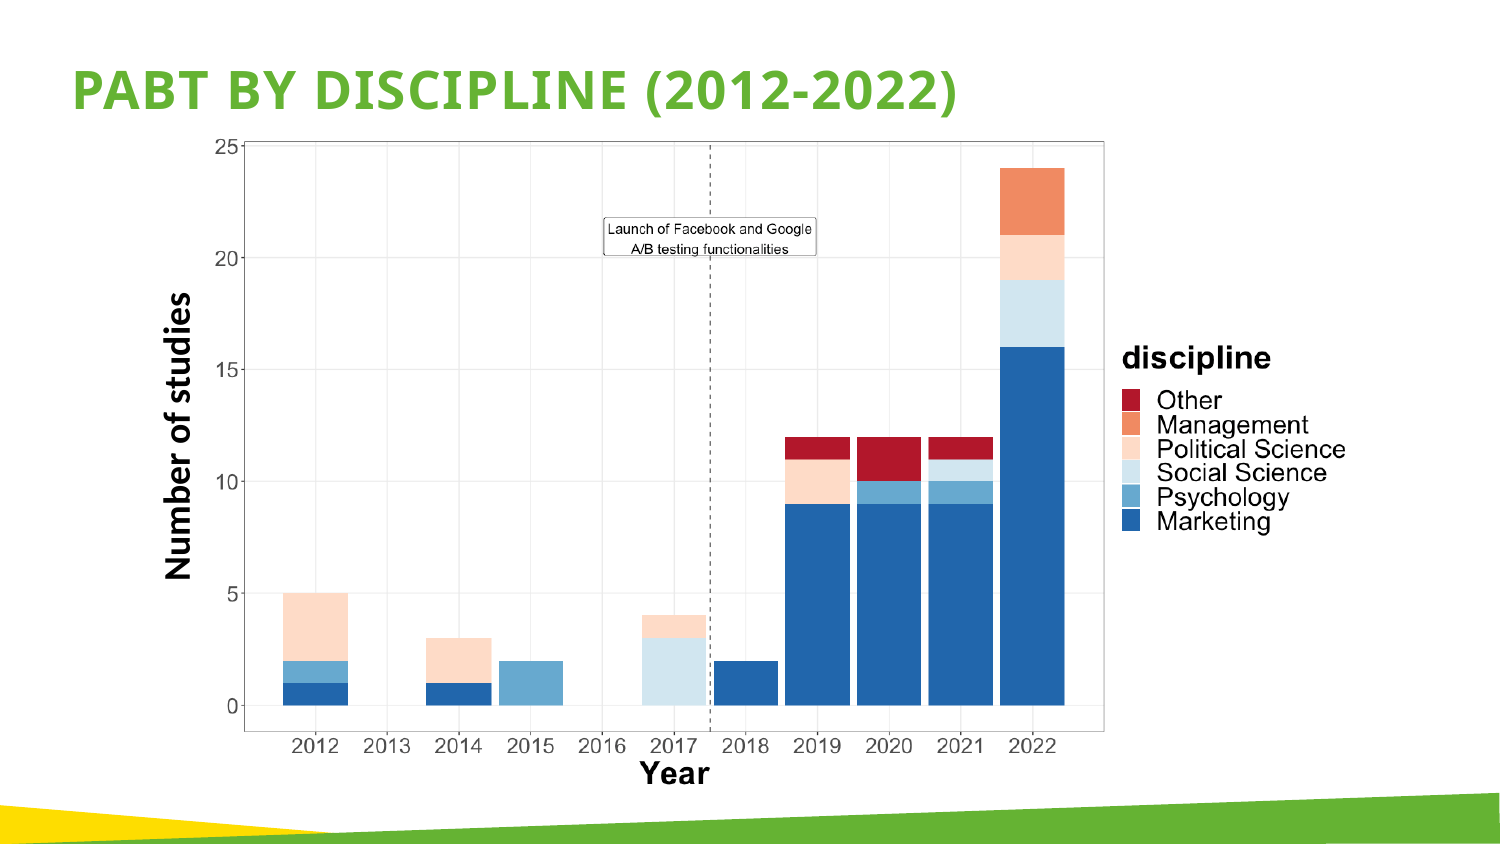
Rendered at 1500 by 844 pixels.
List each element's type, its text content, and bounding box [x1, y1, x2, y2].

picture [142, 134, 1358, 795]
text_box PABT BY DISCIPLINE (2012-2022) [56, 56, 1450, 147]
